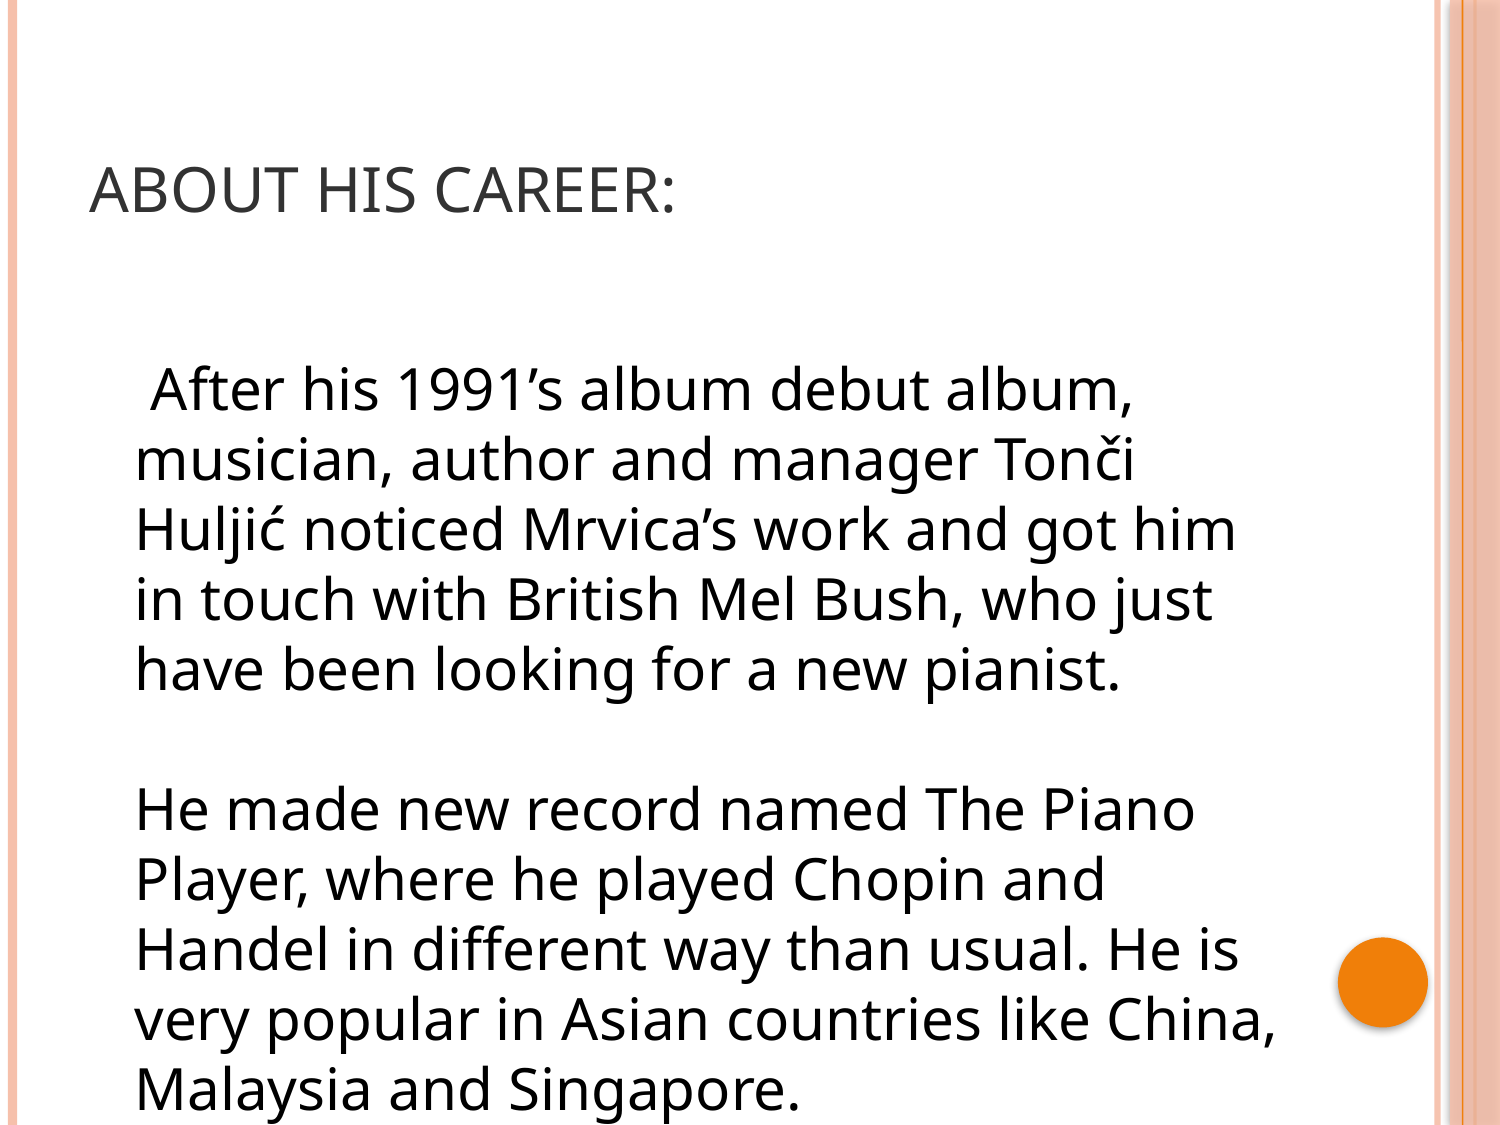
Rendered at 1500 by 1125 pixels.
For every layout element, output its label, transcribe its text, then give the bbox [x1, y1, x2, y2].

title About his career: [75, 45, 1300, 233]
list After his 1991’s album debut album, musician, author and manager Tonči Huljić noticed Mrvica’s work and got him in touch with British Mel Bush, who just have been looking for a new pianist. He made new record named The Piano Player, where he played Chopin and Handel in different way than usual. He is very popular in Asian countries like China, Malaysia and Singapore. [75, 262, 1300, 1062]
